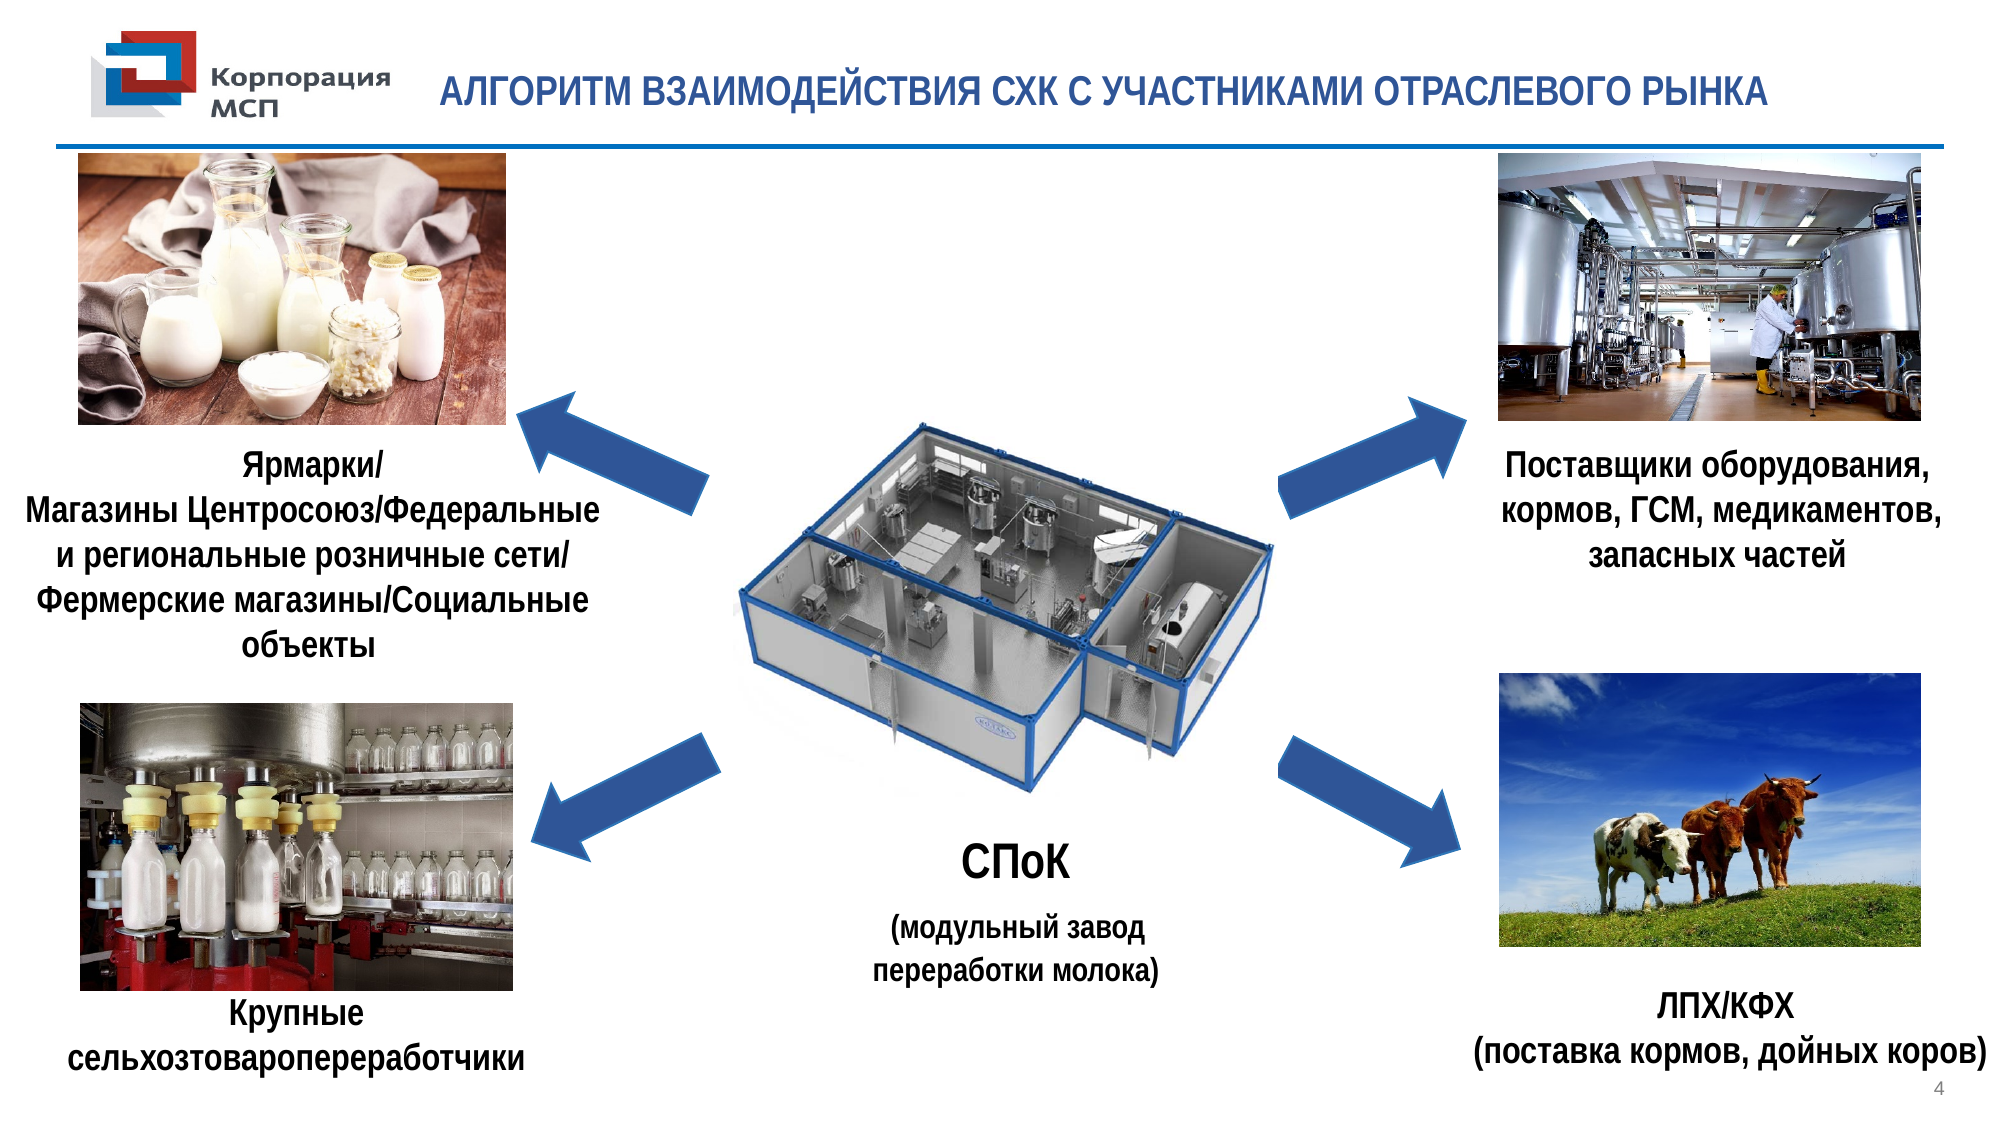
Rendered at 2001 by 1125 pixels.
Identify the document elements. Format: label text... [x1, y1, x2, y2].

picture [78, 153, 506, 425]
text_box [516, 390, 710, 517]
picture [1498, 153, 1921, 421]
text_box Поставщики оборудования, кормов, ГСМ, медикаментов, запасных частей [1413, 432, 2000, 583]
text_box [530, 732, 722, 863]
picture [80, 703, 513, 991]
text_box Крупные сельхозтоваропереработчики [0, 985, 594, 1080]
picture [55, 9, 411, 142]
text_box СПоК (модульный завод переработки молока) [857, 821, 1175, 996]
text_box [1278, 396, 1468, 520]
title АЛГОРИТМ ВЗАИМОДЕЙСТВИЯ СХК С УЧАСТНИКАМИ ОТРАСЛЕВОГО РЫНКА [423, 43, 2000, 135]
text_box Ярмарки/ Магазины Центросоюз/Федеральные и региональные розничные сети/ Фермерские магазины/Социальные объекты [2, 432, 624, 673]
text_box [1278, 735, 1462, 869]
text_box ЛПХ/КФХ (поставка кормов, дойных коров) [1438, 973, 2000, 1079]
picture [733, 416, 1278, 797]
picture [1498, 673, 1921, 947]
